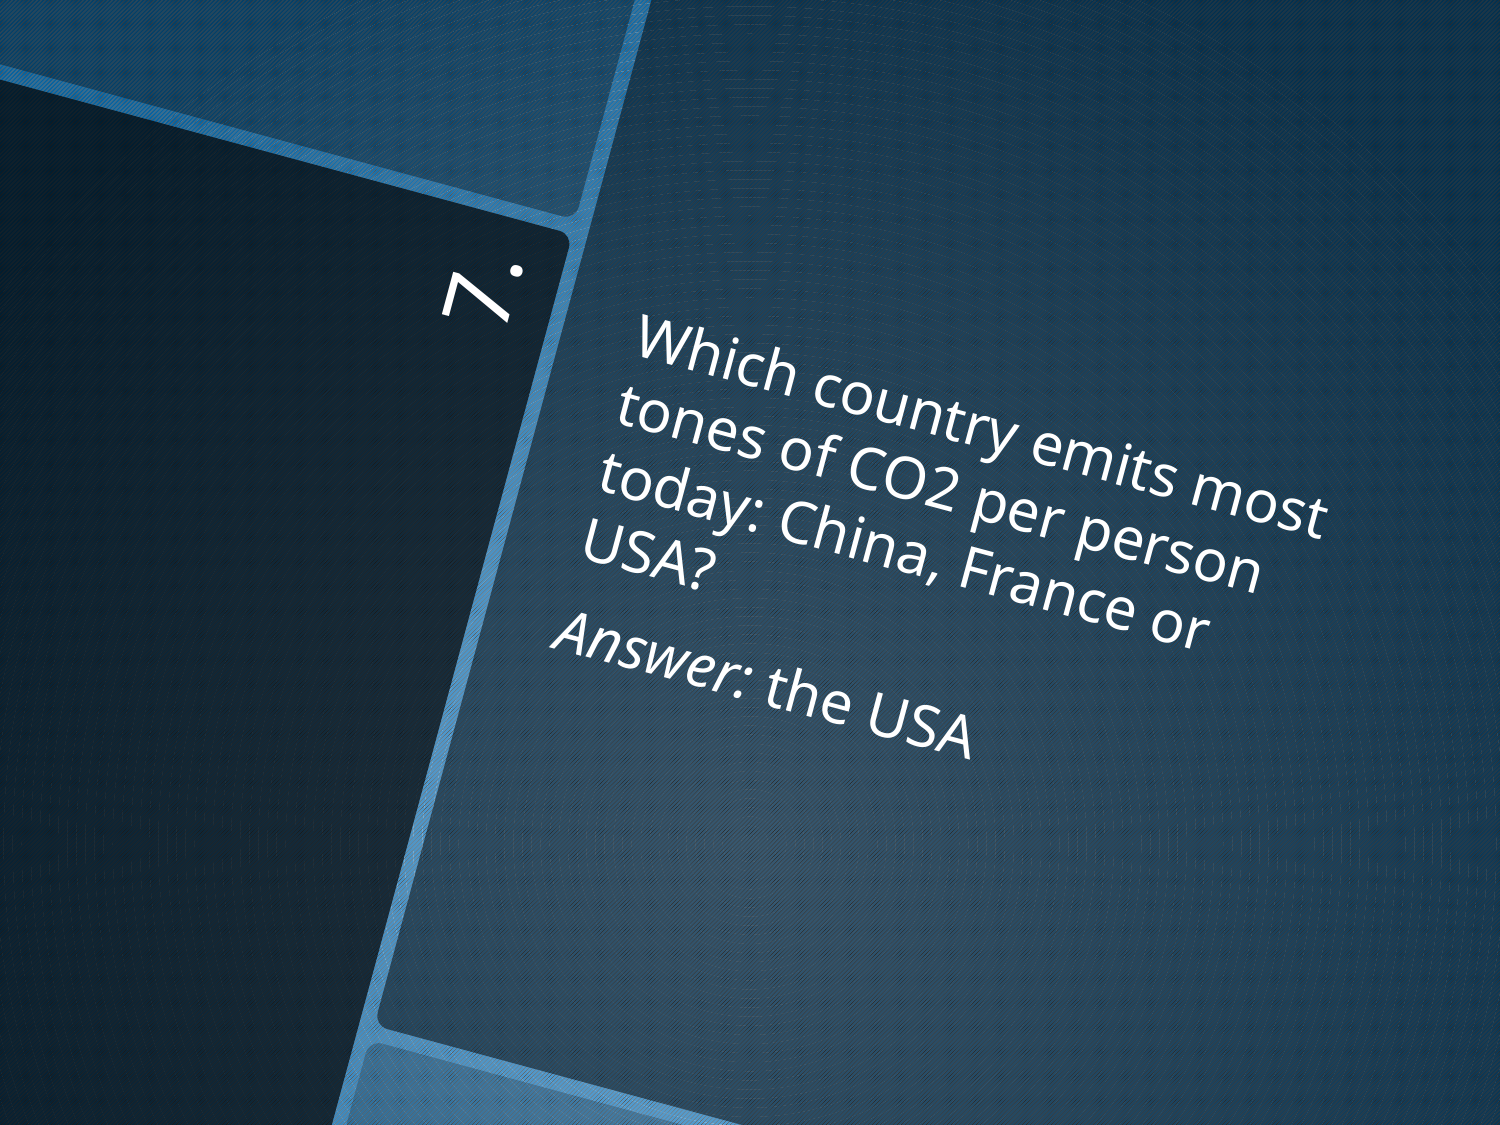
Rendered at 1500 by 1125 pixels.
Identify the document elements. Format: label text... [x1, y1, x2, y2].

title 7. [69, 181, 554, 1056]
list Which country emits most tones of CO2 per person today: China, France or USA? Answer: the USA [475, 72, 1430, 1076]
